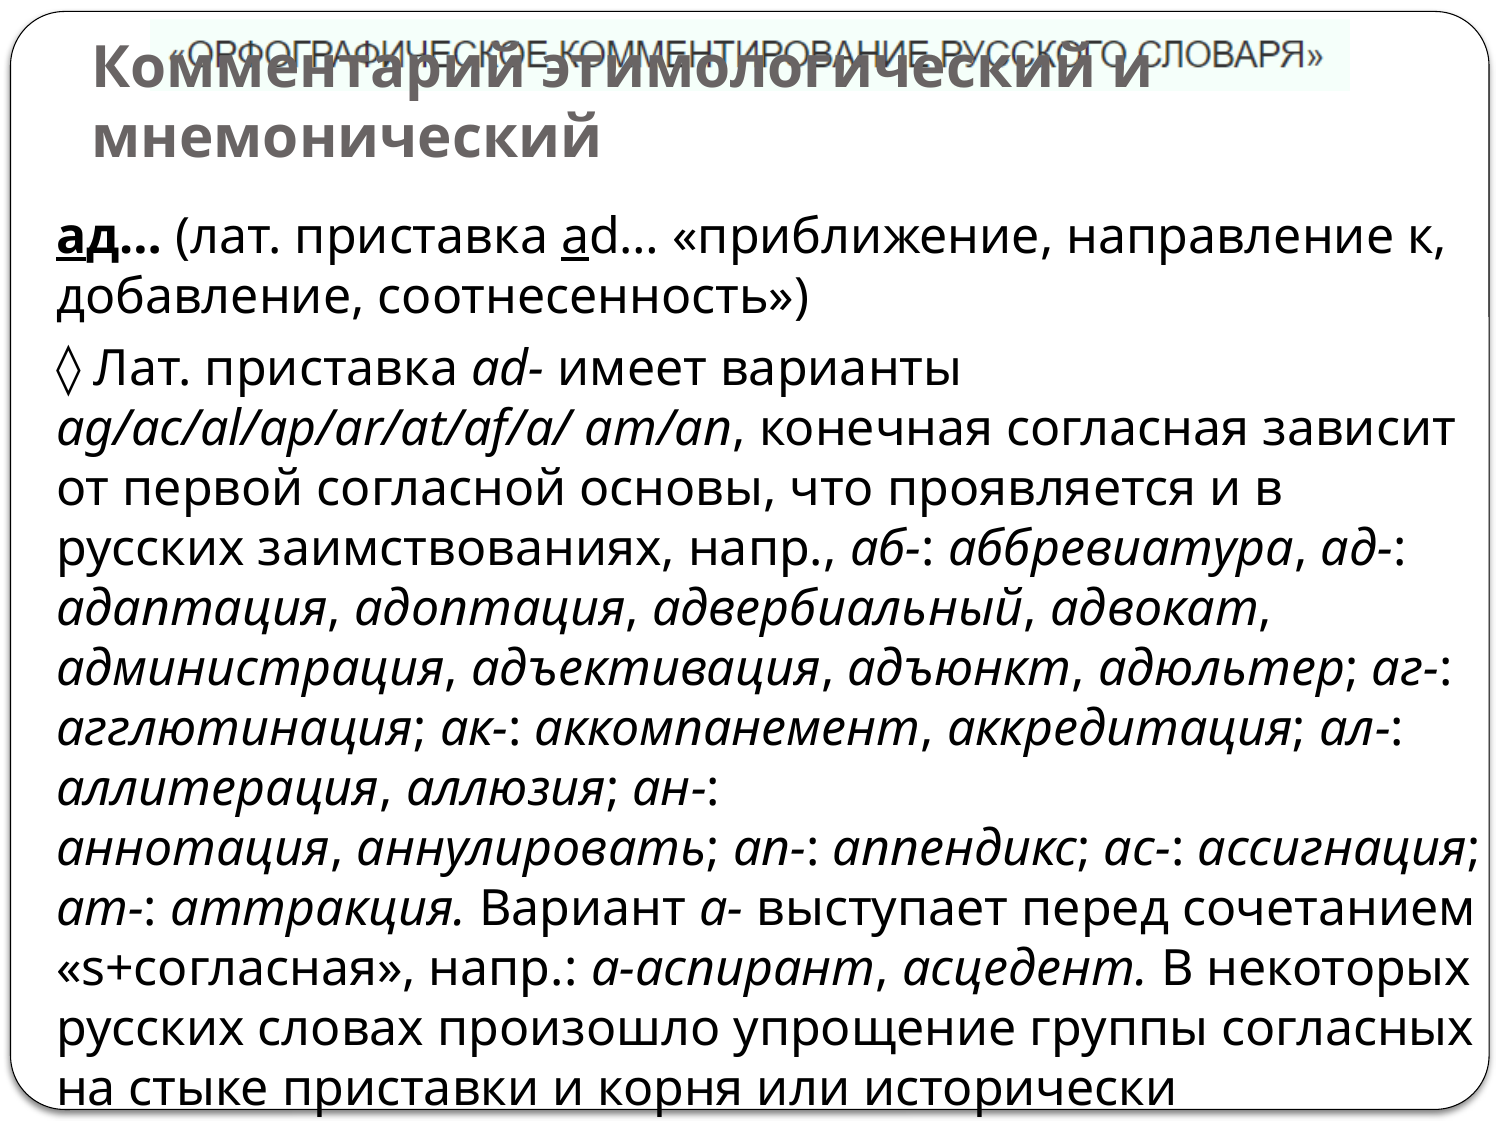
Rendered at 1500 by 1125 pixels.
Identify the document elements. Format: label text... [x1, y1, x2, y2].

picture [149, 18, 1351, 92]
title Комментарий этимологический и мнемонический [76, 113, 1500, 185]
list ад… (лат. приставка ad… «приближение, направление к, добавление, соотнесенность») ◊ Лат. приставка ad- имеет варианты ag/aс/al/ap/ar/at/af/a/ am/an, конечная согласная зависит от первой согласной основы, что проявляется и в русских заимствованиях, напр., аб-: аббревиатура, ад-: адаптация, адоптация, адвербиальный, адвокат, администрация, адъективация, адъюнкт, адюльтер; аг-: агглютинация; ак-: аккомпанемент, аккредитация; ал-: аллитерация, аллюзия; ан-: аннотация, аннулировать; ап-: аппендикс; ас-: ассигнация; ат-: аттракция. Вариант а- выступает перед сочетанием «s+согласная», напр.: а-аспирант, асцедент. В некоторых русских словах произошло упрощение группы согласных на стыке приставки и корня или исторически выделяемых приставки и корня, напр.: агломерат, агрессия, апелляция, асессор, аплодировать, апробация, атрибут, акцент и все слова с ар-: аранжировка, арест, аренда, кроме арретировать. [41, 196, 1500, 1125]
